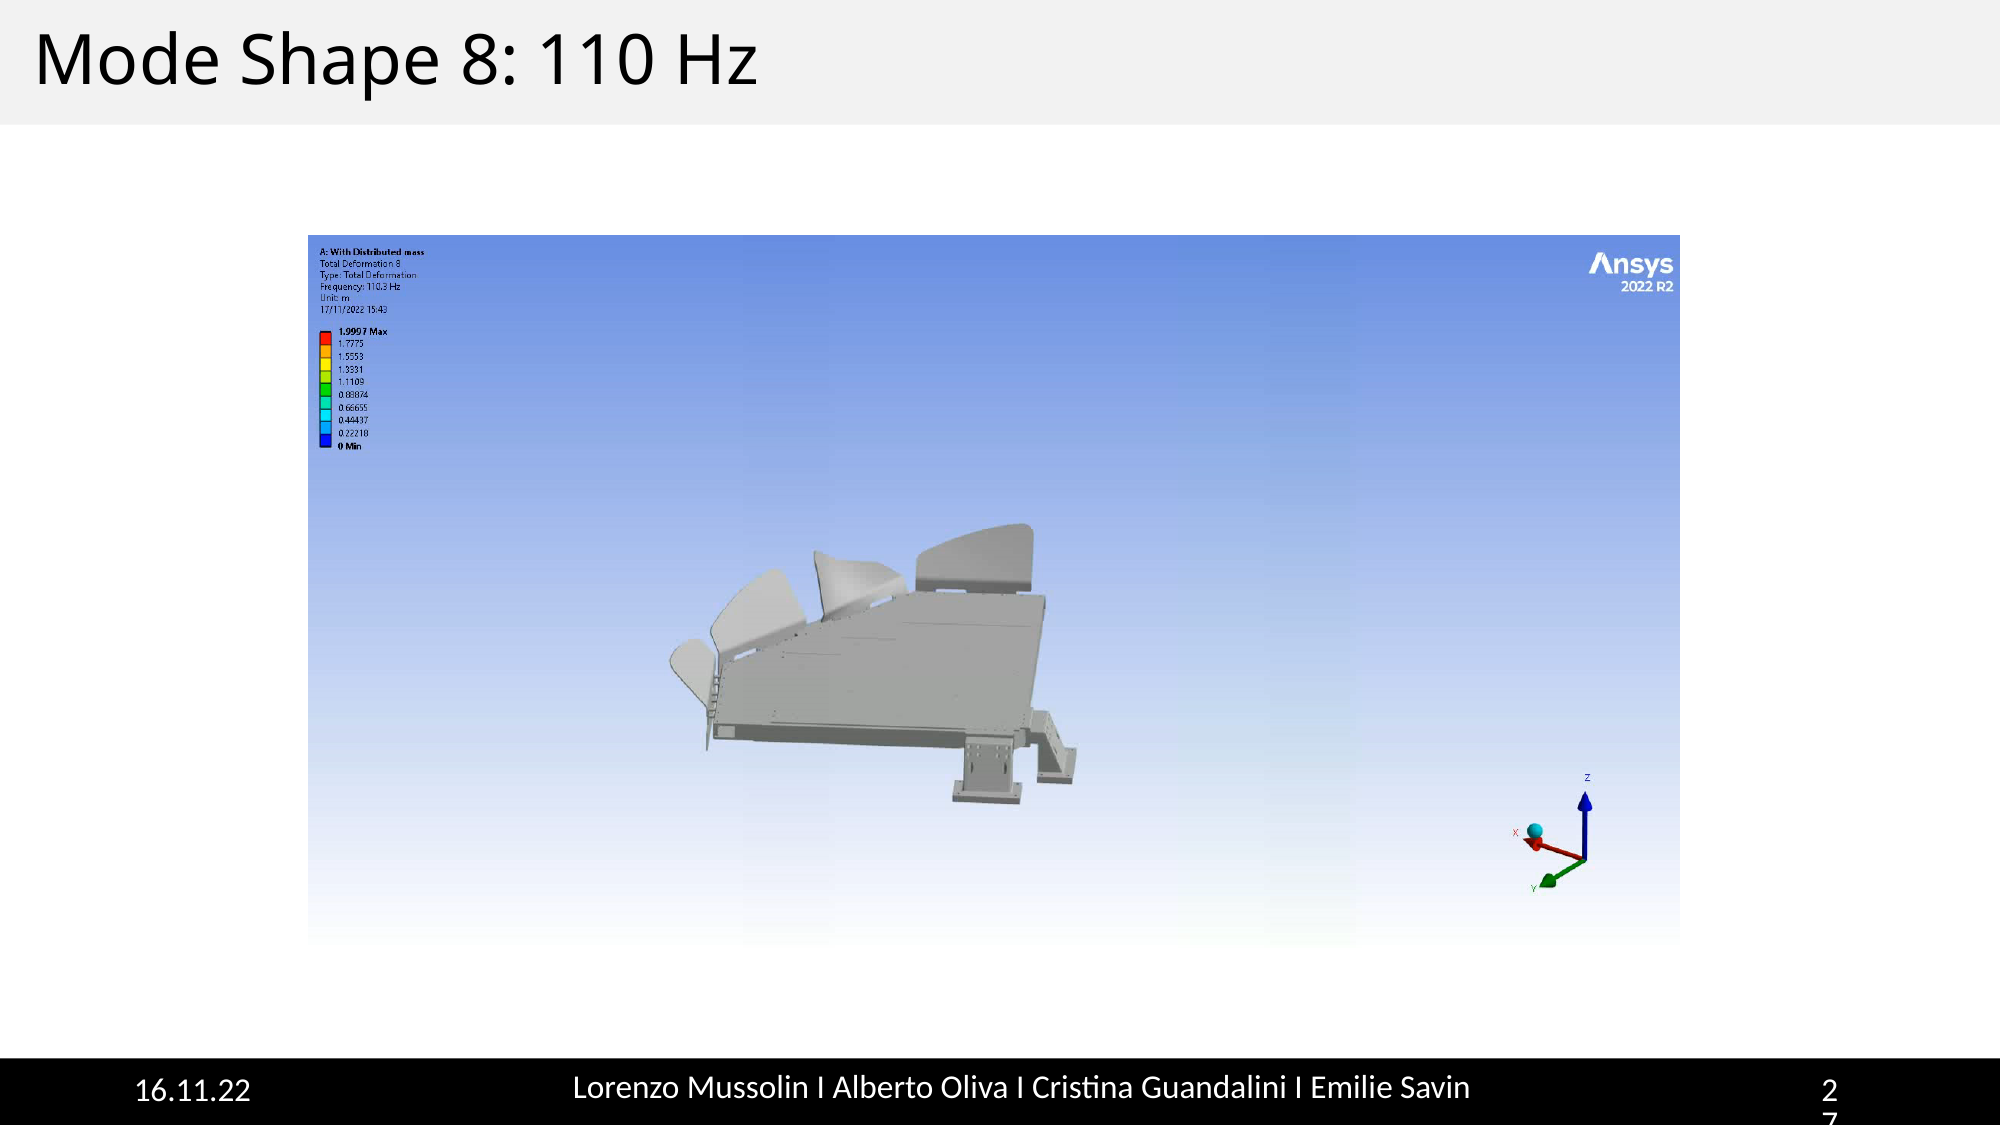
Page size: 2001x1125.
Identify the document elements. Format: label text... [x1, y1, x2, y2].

footer Lorenzo Mussolin I Alberto Oliva I Cristina Guandalini I Emilie Savin [554, 1068, 1491, 1103]
slide_number 26 [1806, 1058, 1863, 1119]
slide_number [118, 1058, 278, 1119]
title Mode Shape 8: 110 Hz [18, 16, 1744, 108]
text_box [0, 1057, 2000, 1125]
text_box [0, 0, 2000, 126]
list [307, 234, 1681, 949]
